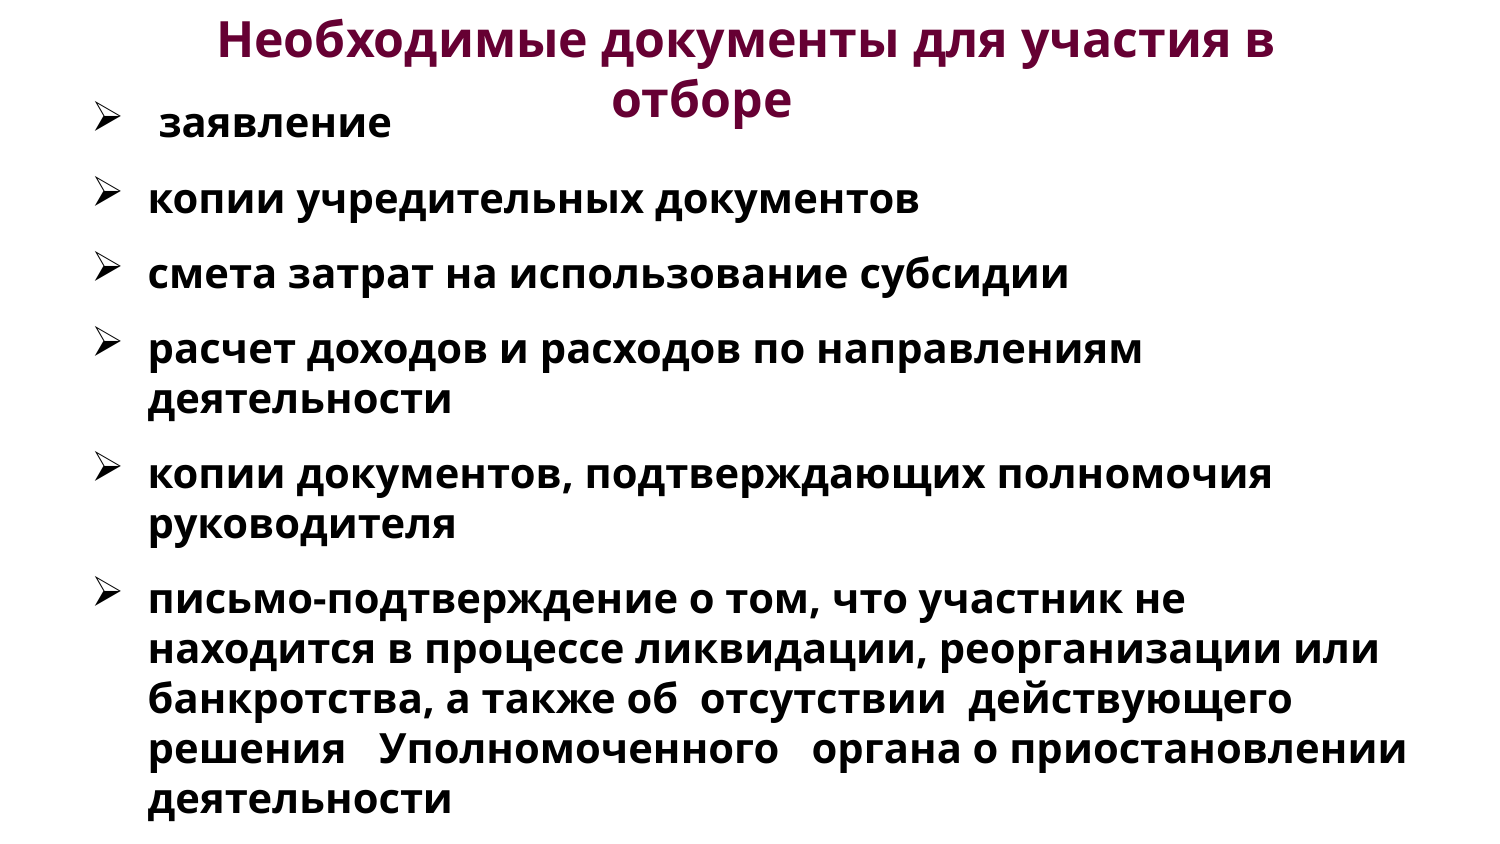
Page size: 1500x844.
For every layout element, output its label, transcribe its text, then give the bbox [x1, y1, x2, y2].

text_box Необходимые документы для участия в отборе [83, 0, 1321, 167]
text_box заявление копии учредительных документов смета затрат на использование субсидии расчет доходов и расходов по направлениям деятельности копии документов, подтверждающих полномочия руководителя письмо-подтверждение о том, что участник не находится в процессе ликвидации, реорганизации или банкротства, а также об отсутствии действующего решения Уполномоченного органа о приостановлении деятельности согласие на публикацию (размещение) в сети «Интернет» информации об участнике отбора, о подаваемом участником отбора предложении (заявлении), иной информации об участнике отбора, связанной с соответствующим отбором [76, 88, 1437, 844]
